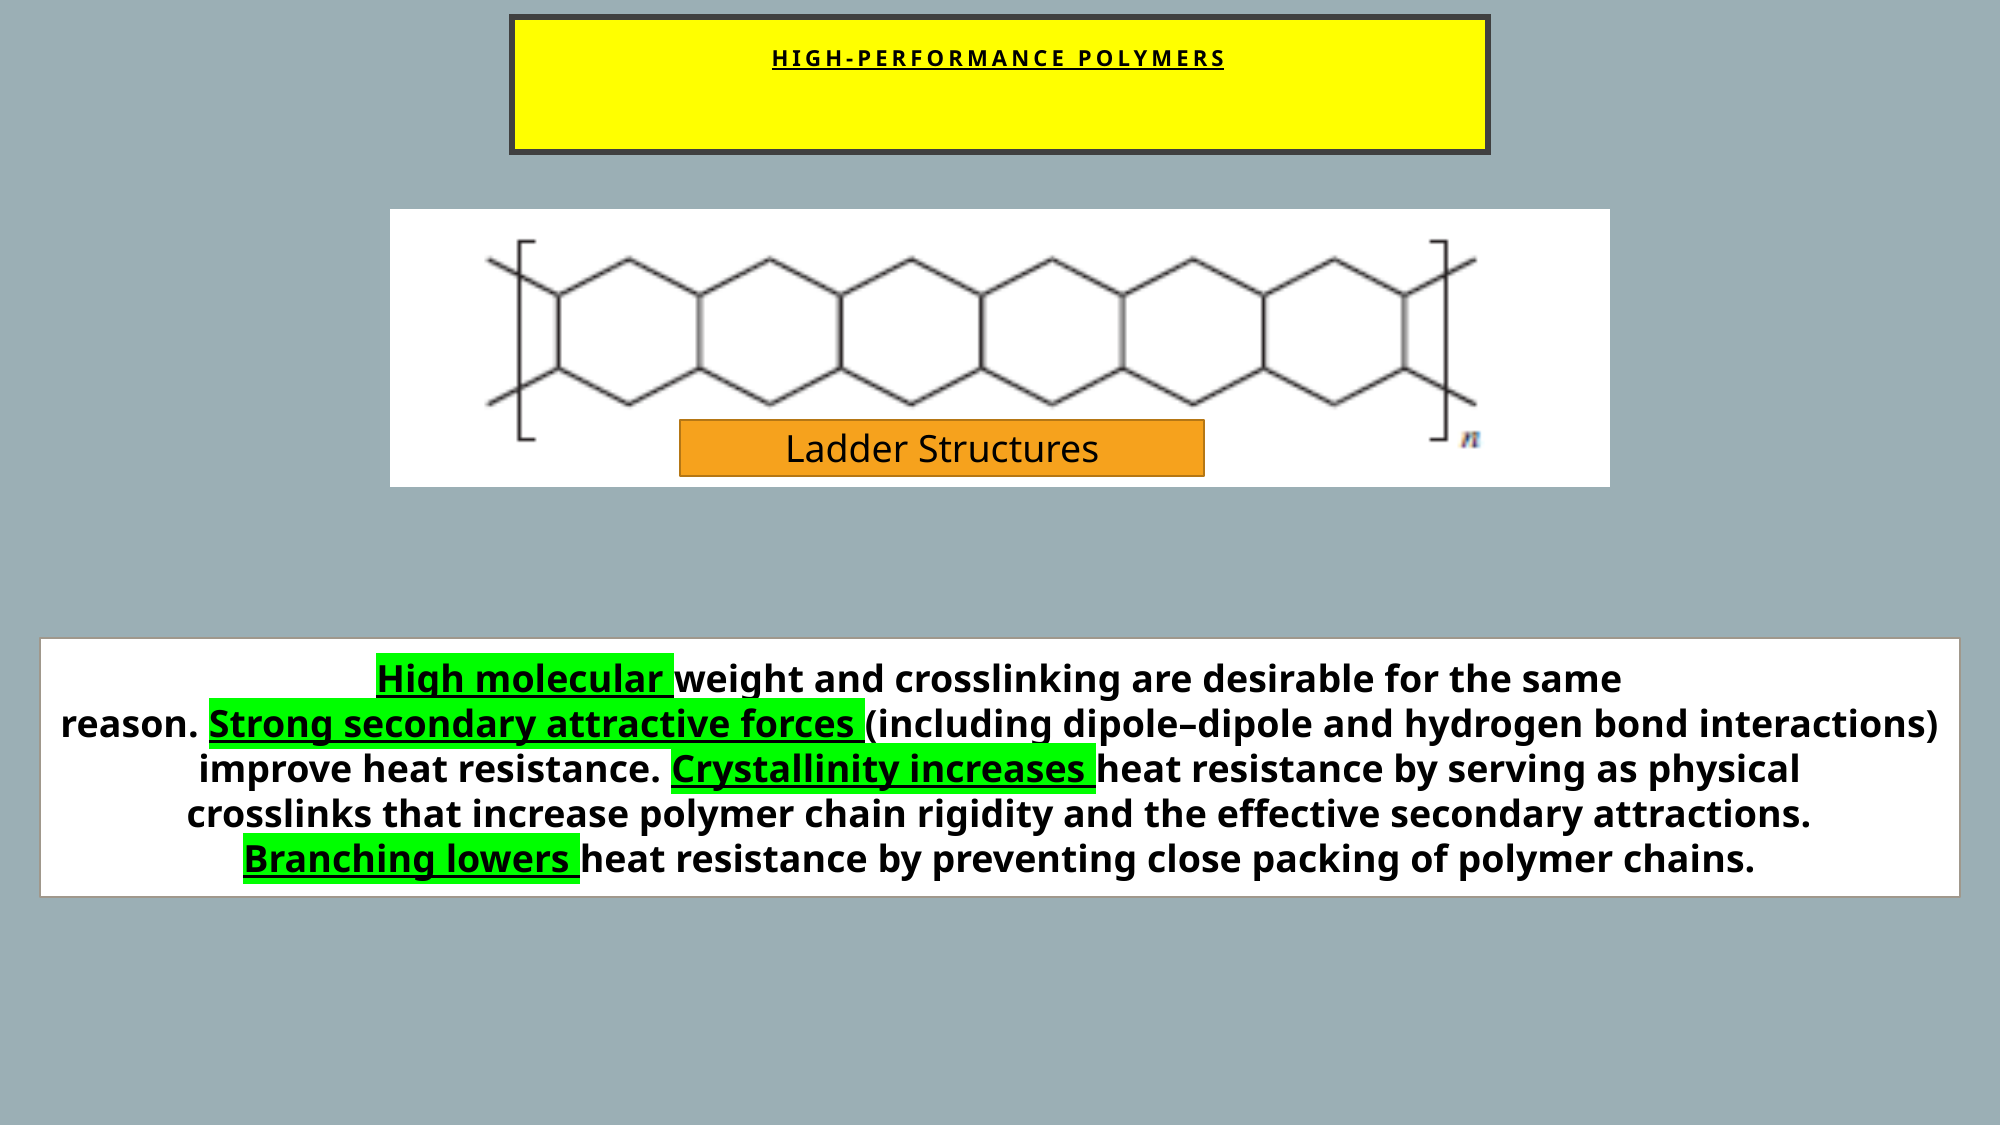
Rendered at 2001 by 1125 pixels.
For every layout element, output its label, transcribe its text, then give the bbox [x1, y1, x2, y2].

title HIGH-PERFORMANCE POLYMERS [509, 14, 1491, 155]
picture [390, 209, 1610, 487]
text_box High molecular weight and crosslinking are desirable for the same reason. Strong secondary attractive forces (including dipole–dipole and hydrogen bond interactions) improve heat resistance. Crystallinity increases heat resistance by serving as physical crosslinks that increase polymer chain rigidity and the effective secondary attractions. Branching lowers heat resistance by preventing close packing of polymer chains. [39, 637, 1961, 898]
